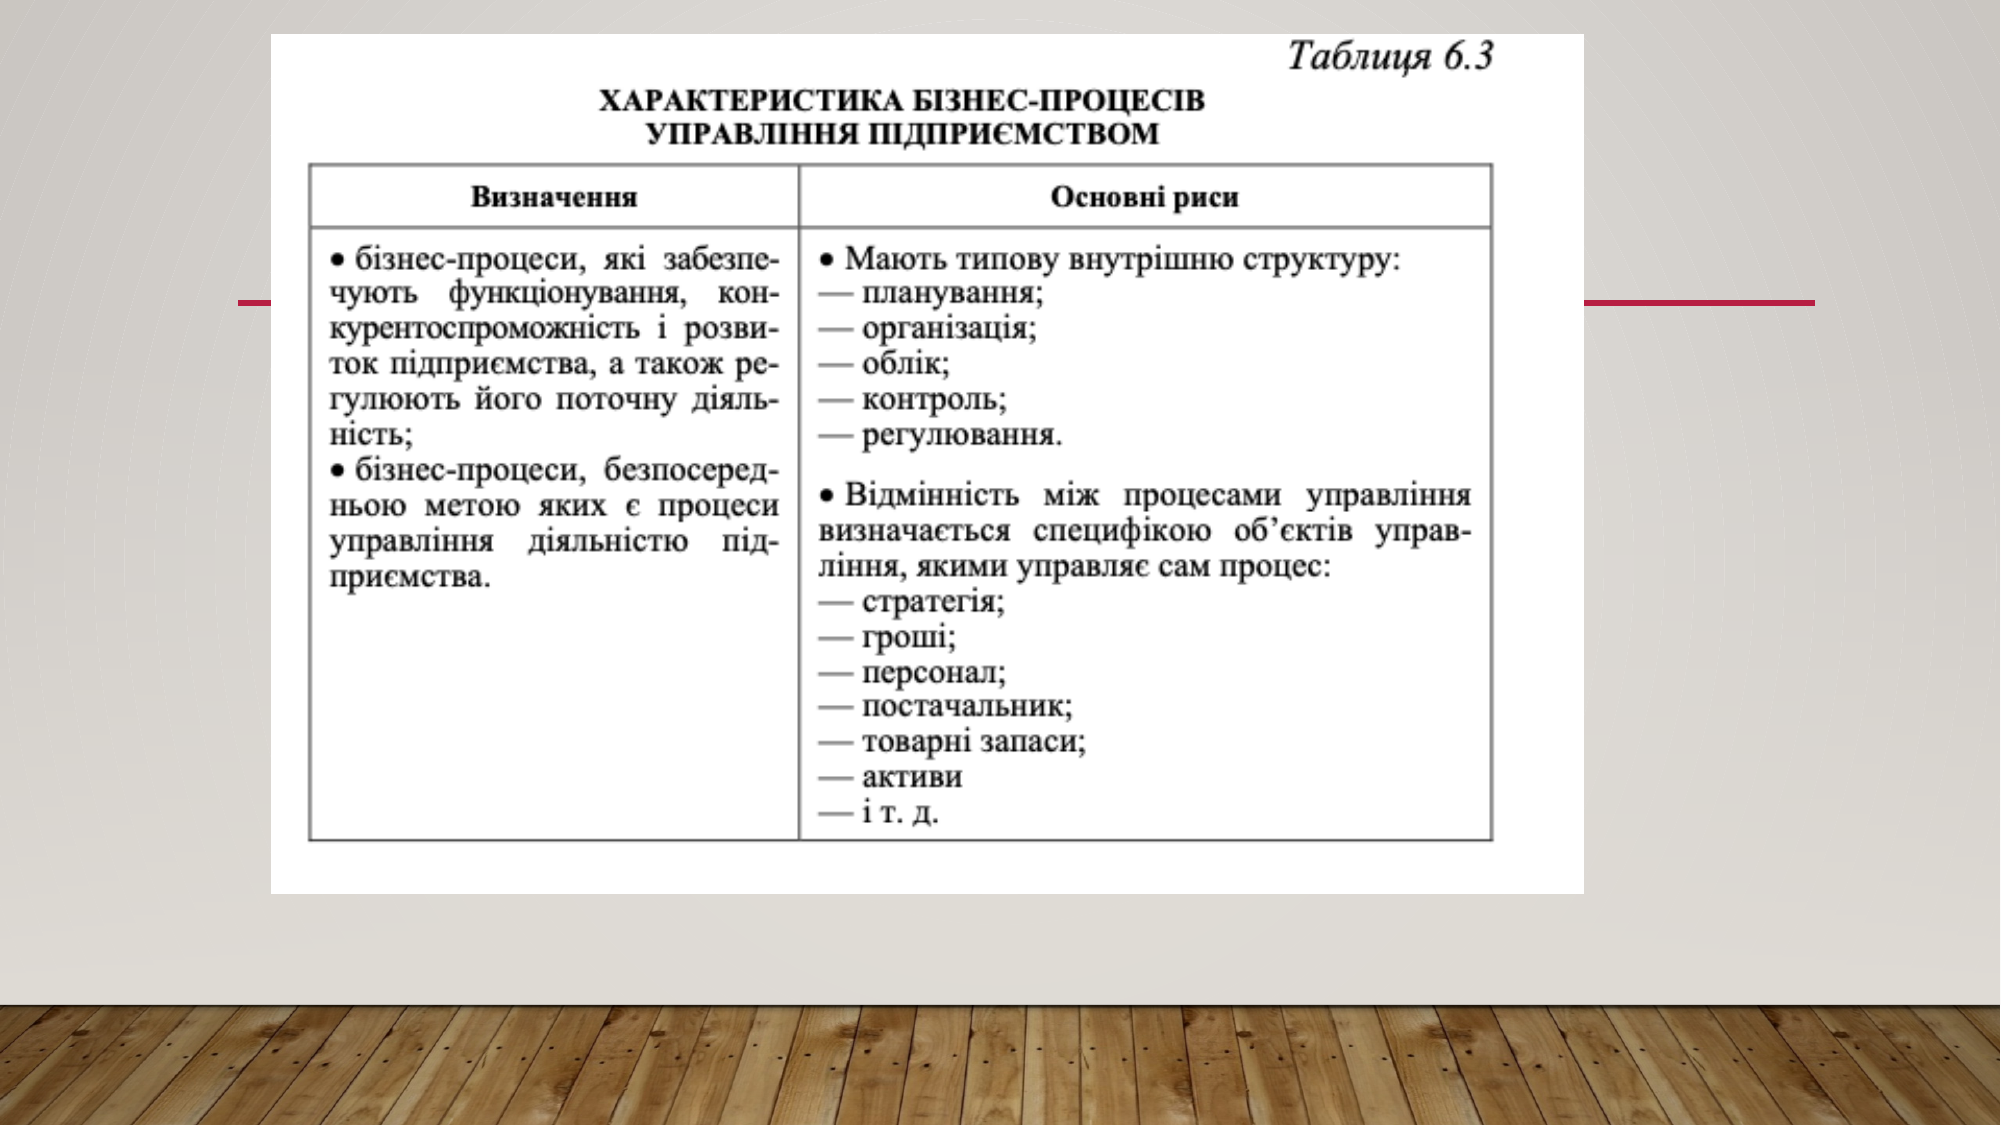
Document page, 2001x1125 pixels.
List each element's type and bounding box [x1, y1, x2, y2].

list [270, 34, 1584, 894]
picture [0, 1005, 2000, 1125]
